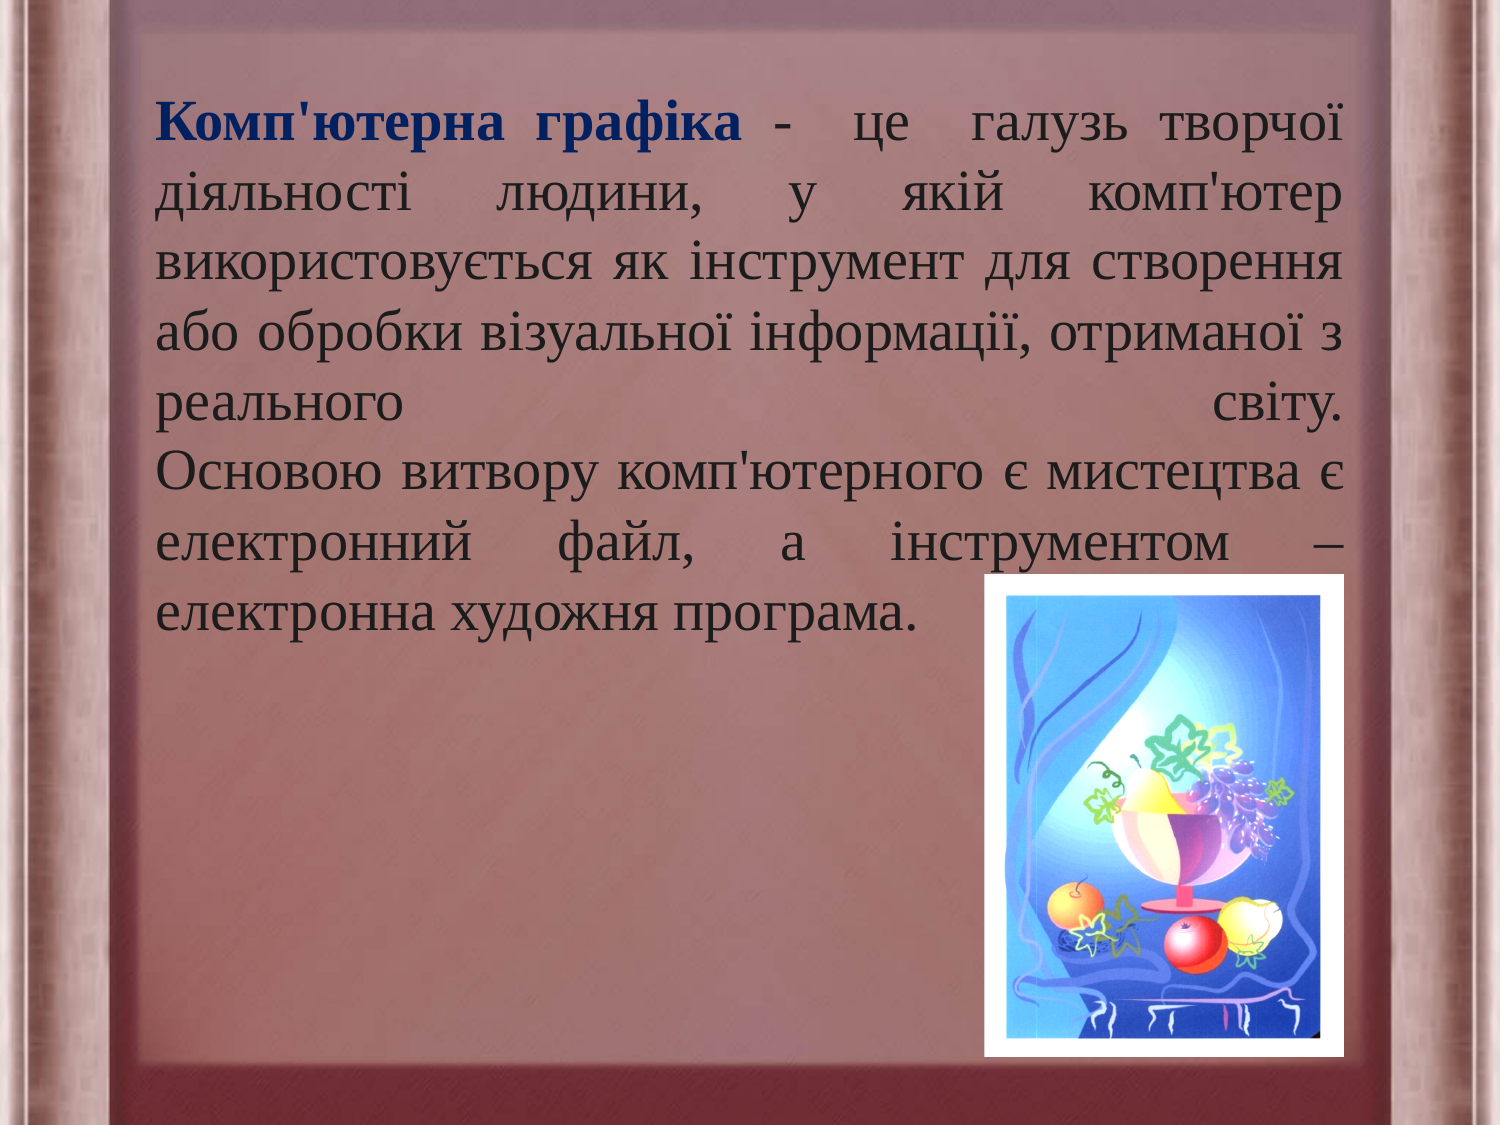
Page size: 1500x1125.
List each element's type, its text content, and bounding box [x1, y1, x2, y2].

title Комп'ютерна графіка - це галузь творчої діяльності людини, у якій комп'ютер використовується як інструмент для створення або обробки візуальної інформації, отриманої з реального світу. Основою витвору комп'ютерного є мистецтва є електронний файл, а інструментом – електронна художня програма. [140, 0, 1360, 141]
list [984, 573, 1345, 1057]
picture [0, 0, 1500, 1125]
